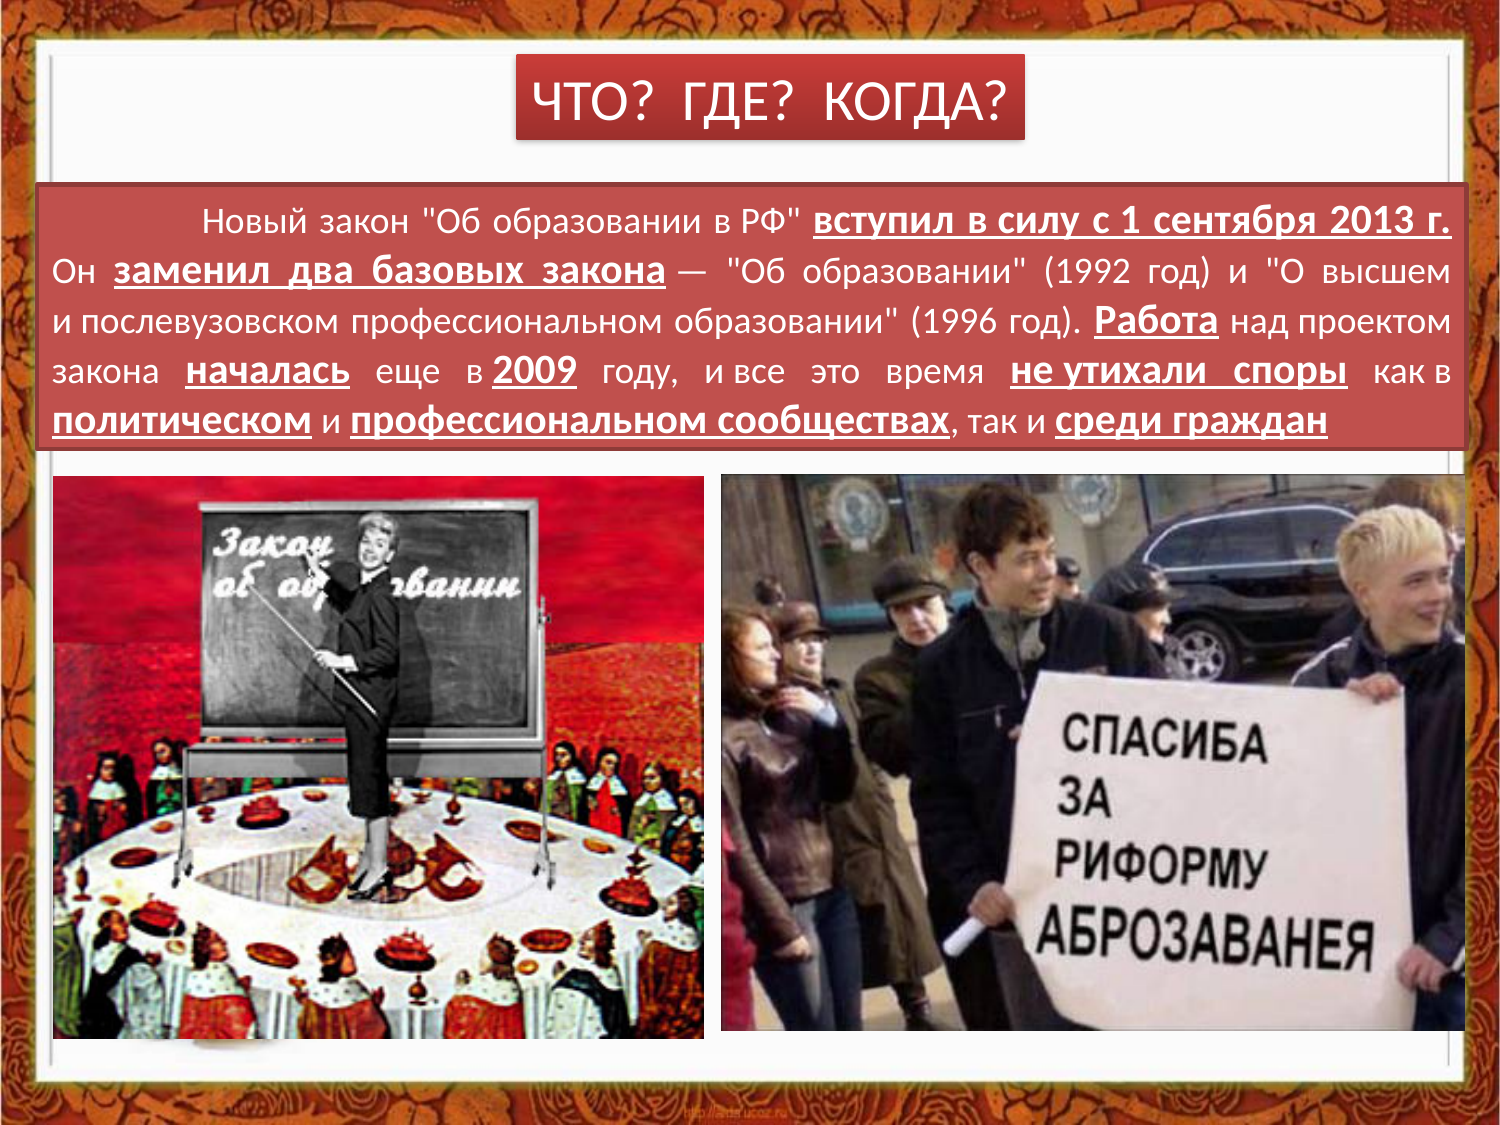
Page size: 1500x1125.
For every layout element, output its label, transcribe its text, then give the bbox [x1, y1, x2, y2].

text_box Новый закон "Об образовании в РФ" вступил в силу с 1 сентября 2013 г. Он заменил два базовых закона — "Об образовании" (1992 год) и "О высшем и послевузовском профессиональном образовании" (1996 год). Работа над проектом закона началась еще в 2009 году, и все это время не утихали споры как в политическом и профессиональном сообществах, так и среди граждан [35, 182, 1469, 451]
picture [0, 0, 1500, 1125]
text_box ЧТО? ГДЕ? КОГДА? [516, 54, 1025, 140]
